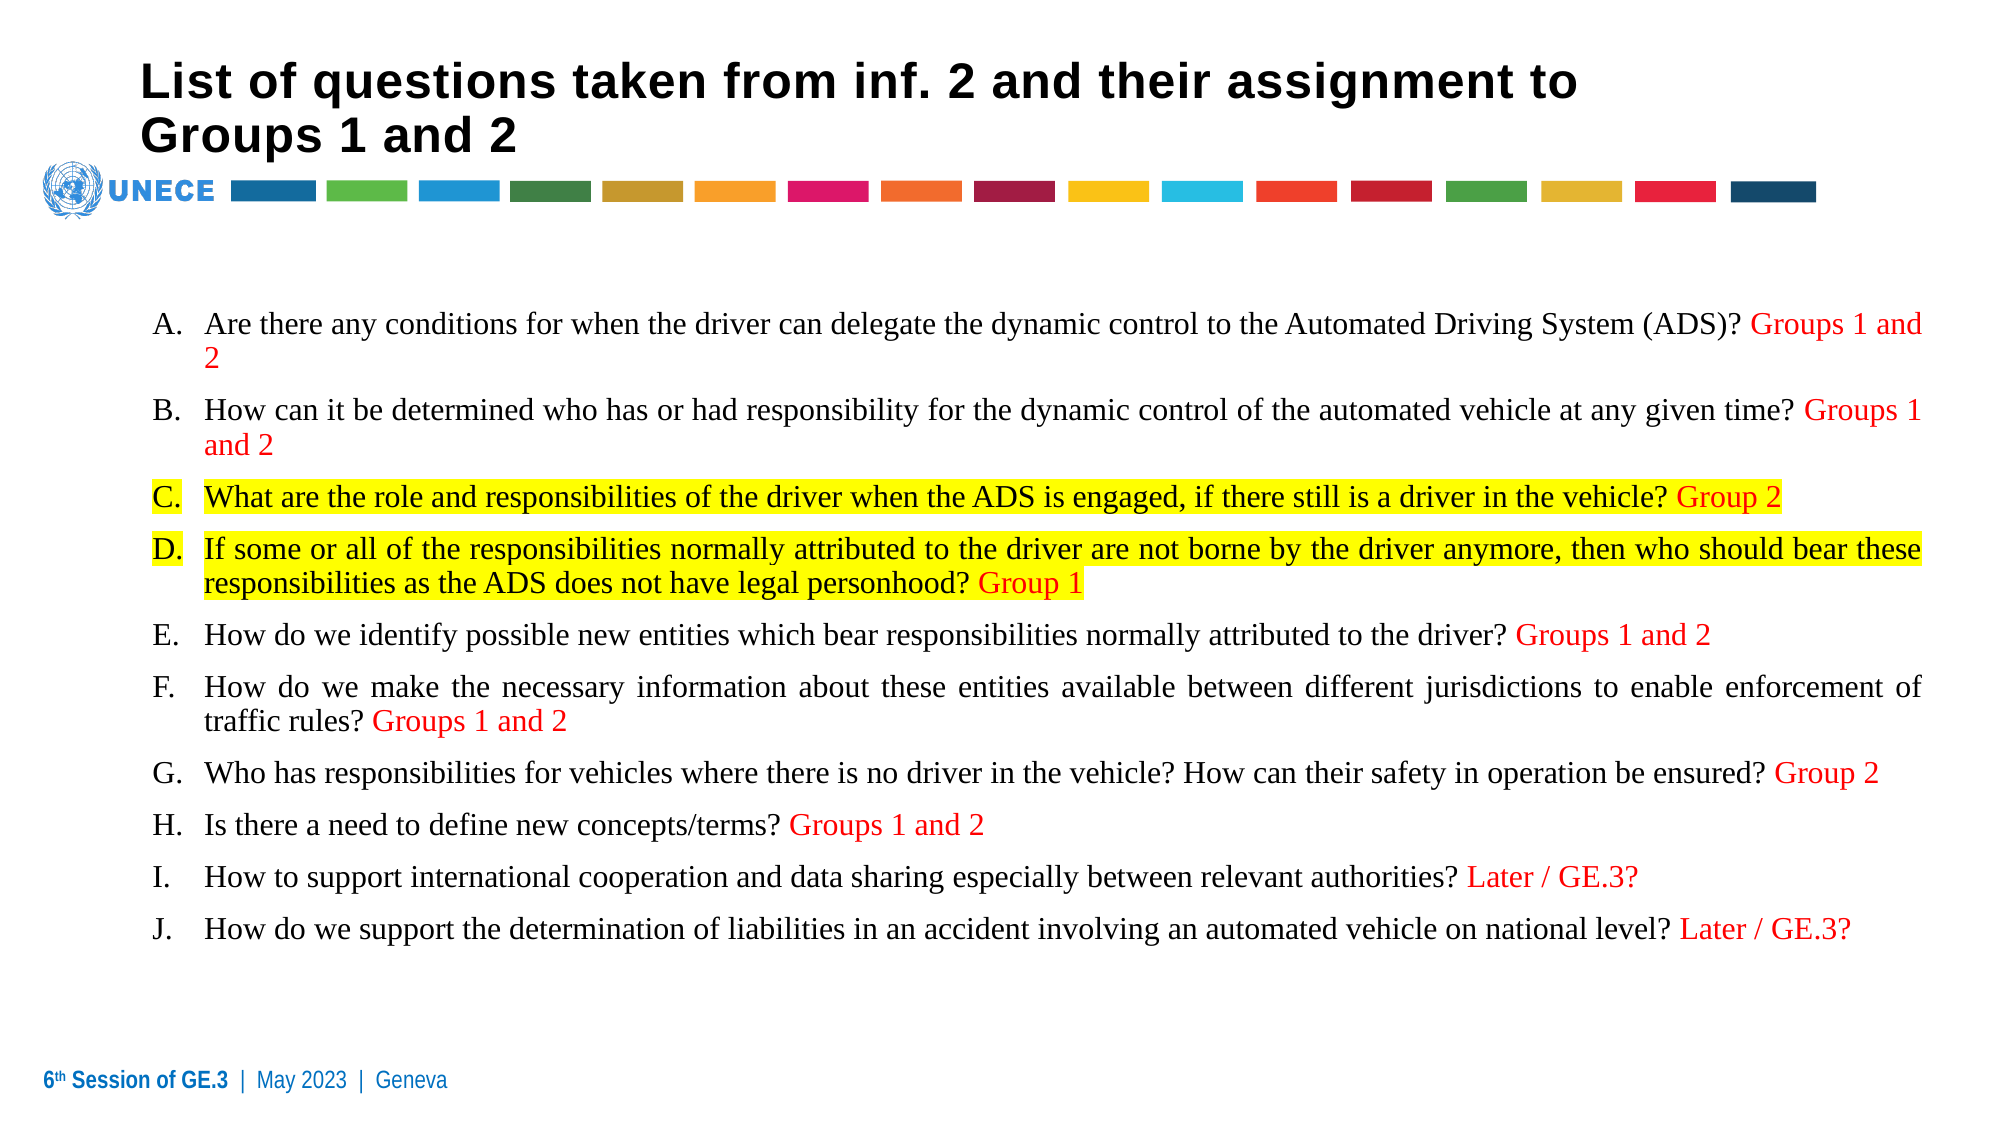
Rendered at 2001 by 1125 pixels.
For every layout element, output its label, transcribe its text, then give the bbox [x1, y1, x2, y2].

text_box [28, 160, 1817, 1100]
title List of questions taken from inf. 2 and their assignment to Groups 1 and 2 [125, 0, 1850, 218]
list Are there any conditions for when the driver can delegate the dynamic control to the Automated Driving System (ADS)? Groups 1 and 2 How can it be determined who has or had responsibility for the dynamic control of the automated vehicle at any given time? Groups 1 and 2 What are the role and responsibilities of the driver when the ADS is engaged, if there still is a driver in the vehicle? Group 2 If some or all of the responsibilities normally attributed to the driver are not borne by the driver anymore, then who should bear these responsibilities as the ADS does not have legal personhood? Group 1 How do we identify possible new entities which bear responsibilities normally attributed to the driver? Groups 1 and 2 How do we make the necessary information about these entities available between different jurisdictions to enable enforcement of traffic rules? Groups 1 and 2 Who has responsibilities for vehicles where there is no driver in the vehicle? How can their safety in operation be ensured? Group 2 Is there a need to define new concepts/terms? Groups 1 and 2 How to support international cooperation and data sharing especially between relevant authorities? Later / GE.3? How do we support the determination of liabilities in an accident involving an automated vehicle on national level? Later / GE.3? [1817, 299, 1988, 1014]
